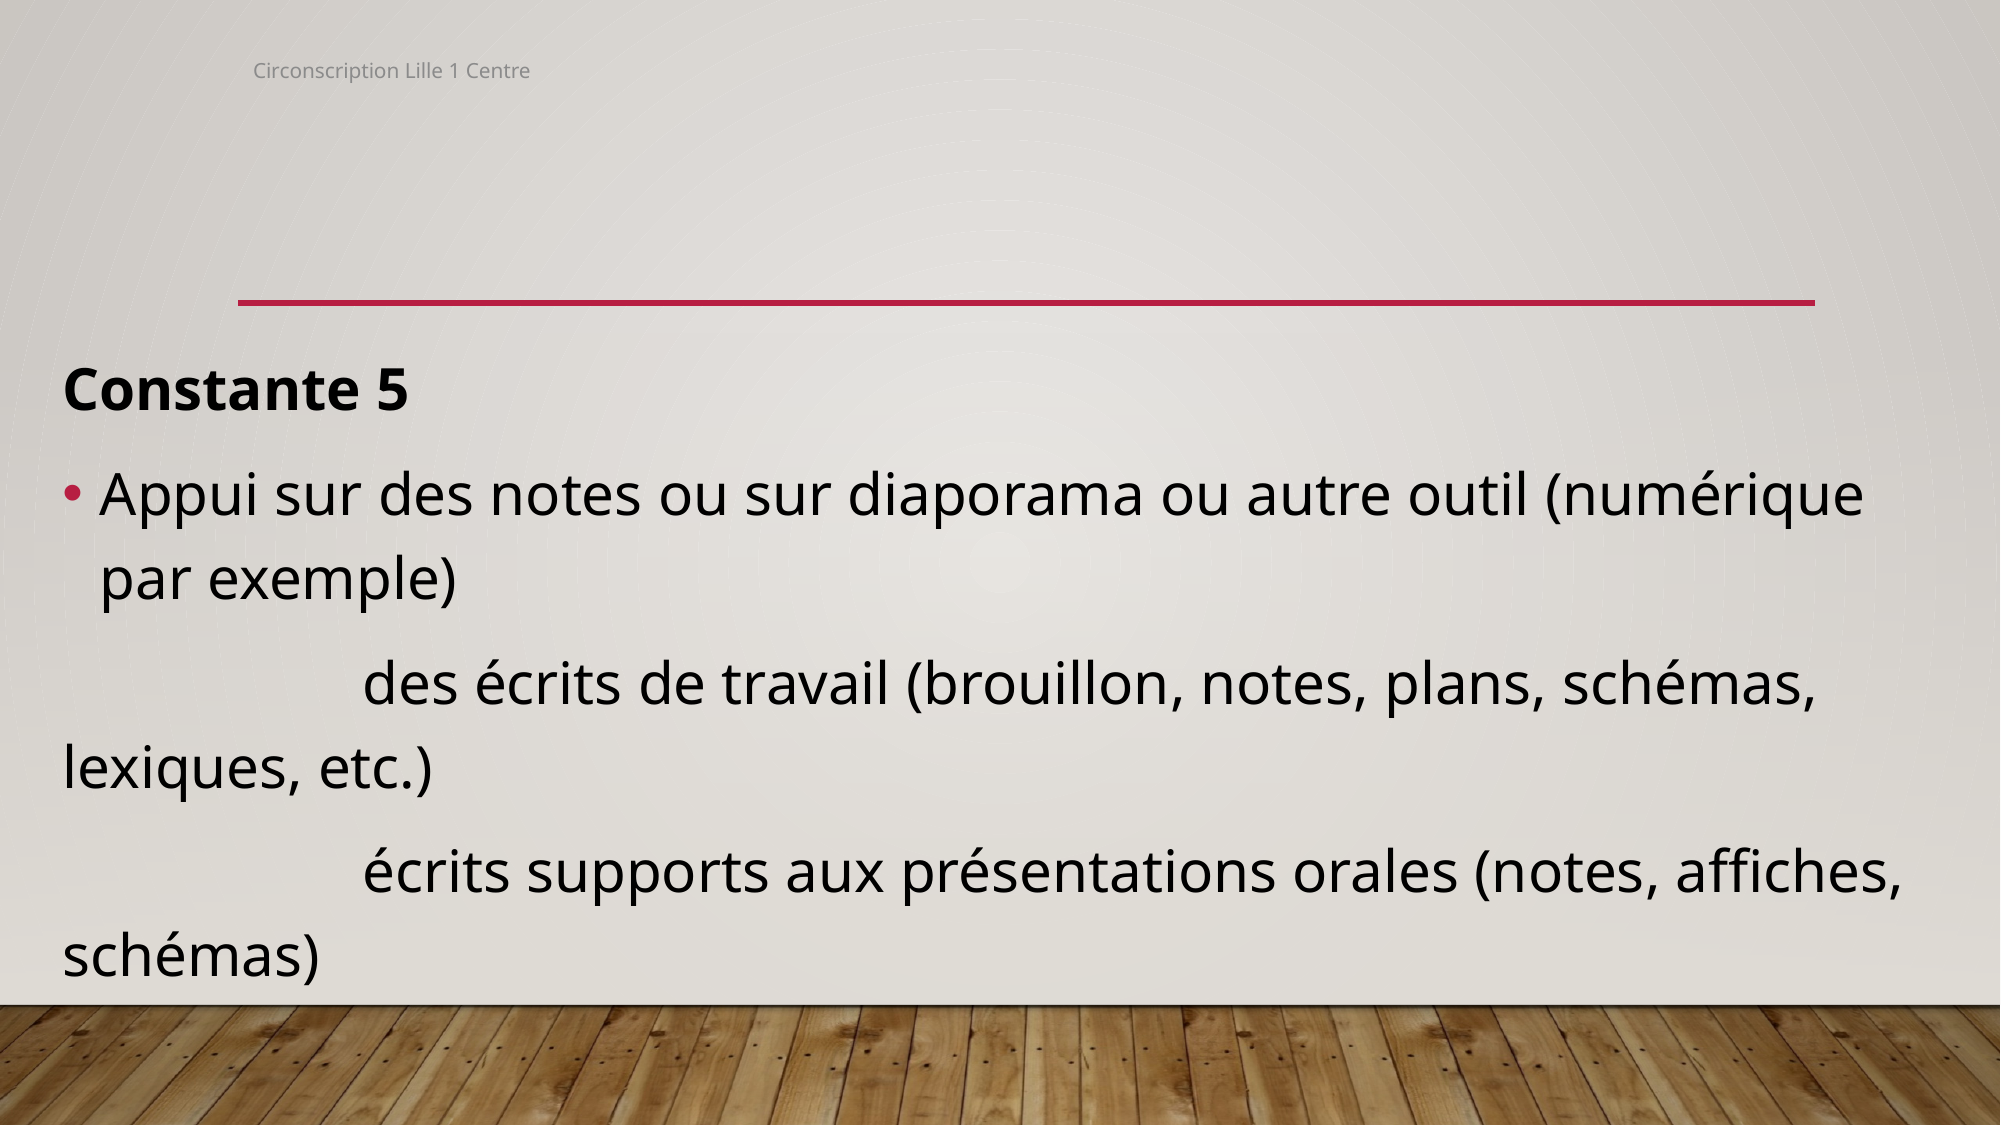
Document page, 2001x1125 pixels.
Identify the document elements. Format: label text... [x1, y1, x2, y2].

footer Circonscription Lille 1 Centre [238, 44, 1213, 96]
picture [0, 1005, 2000, 1125]
list Constante 5 Appui sur des notes ou sur diaporama ou autre outil (numérique par exemple) des écrits de travail (brouillon, notes, plans, schémas, lexiques, etc.) écrits supports aux présentations orales (notes, affiches, schémas) [47, 330, 1960, 962]
